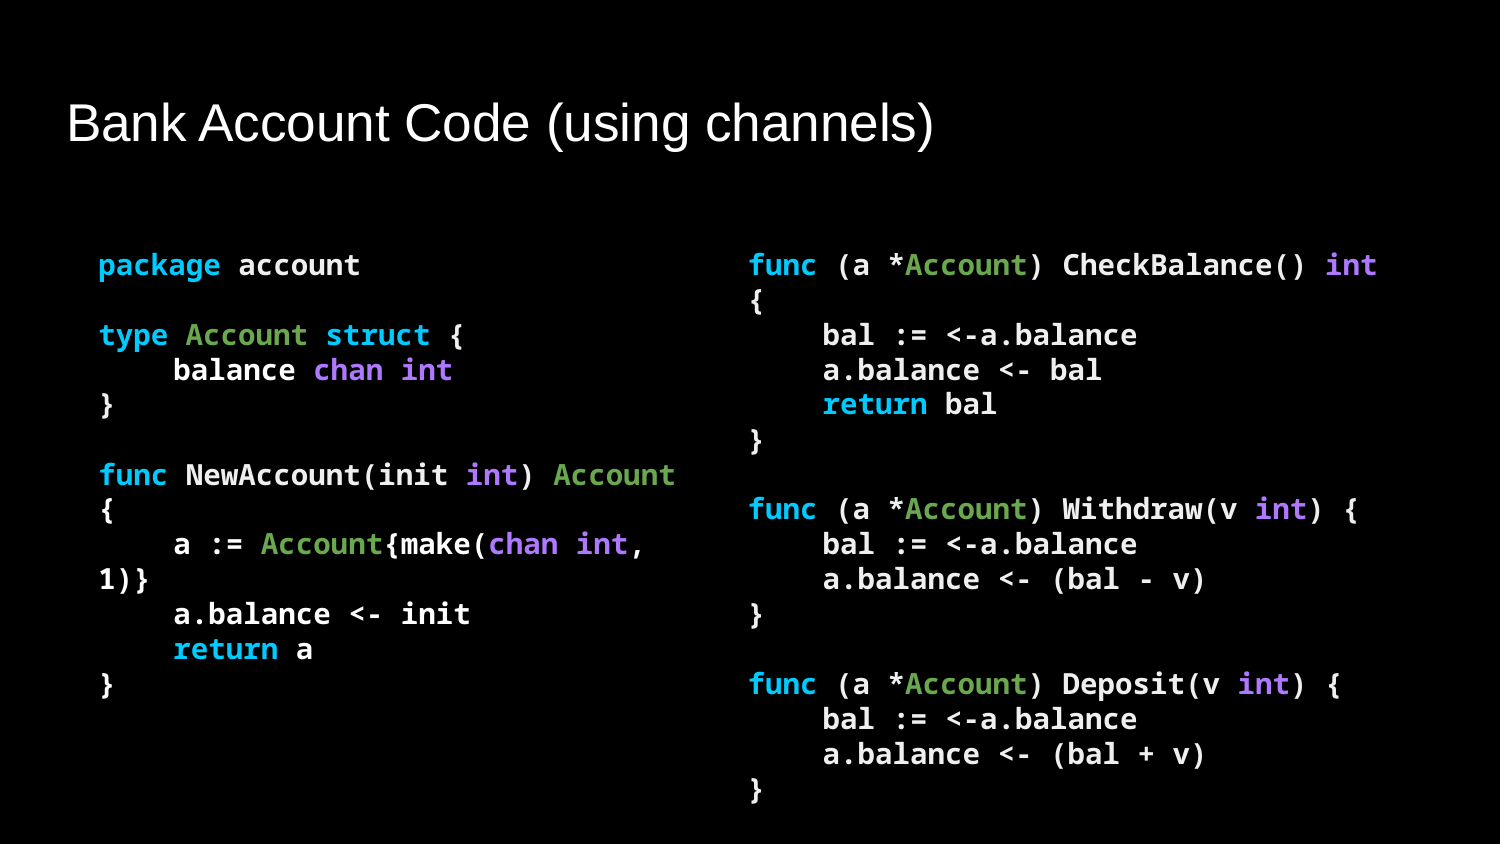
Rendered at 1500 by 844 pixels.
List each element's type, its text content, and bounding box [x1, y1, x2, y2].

text_box package account type Account struct { balance chan int } func NewAccount(init int) Account { a := Account{make(chan int, 1)} a.balance <- init return a } [83, 231, 705, 780]
title Bank Account Code (using channels) [51, 72, 1449, 167]
text_box func (a *Account) CheckBalance() int { bal := <-a.balance a.balance <- bal return bal } func (a *Account) Withdraw(v int) { bal := <-a.balance a.balance <- (bal - v) } func (a *Account) Deposit(v int) { bal := <-a.balance a.balance <- (bal + v) } [732, 231, 1403, 780]
